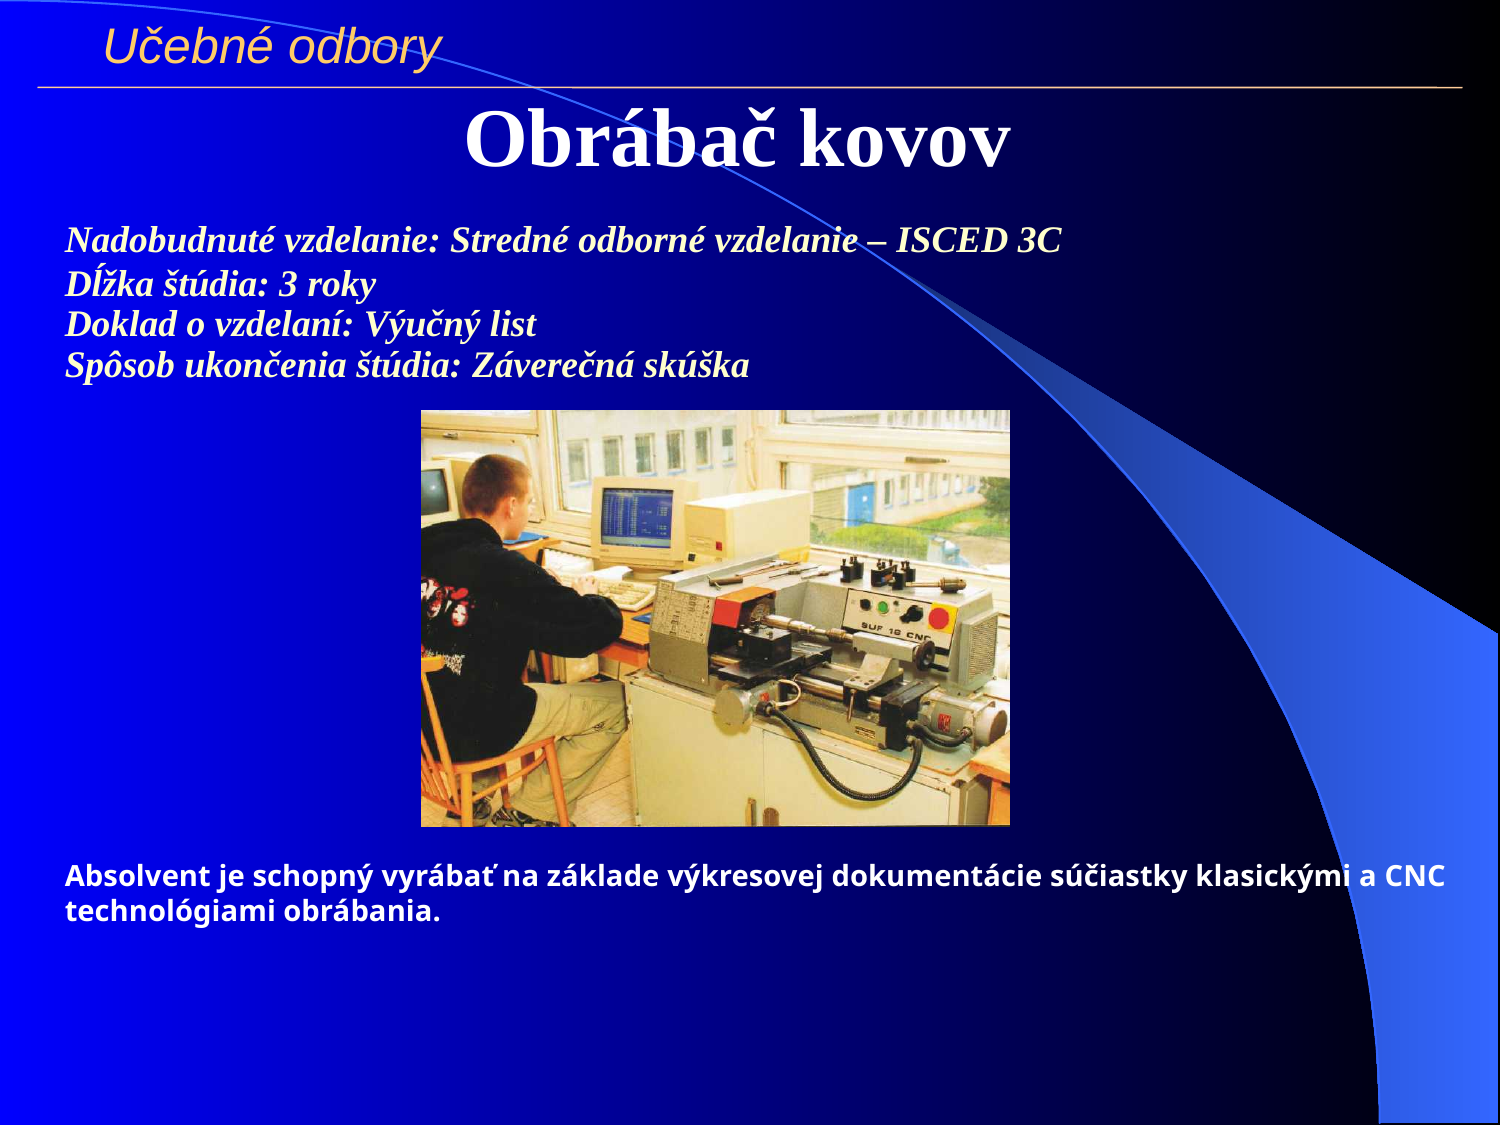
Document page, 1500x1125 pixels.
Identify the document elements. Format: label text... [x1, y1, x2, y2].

title Učebné odbory [87, 0, 1500, 88]
text_box Obrábač kovov Nadobudnuté vzdelanie: Stredné odborné vzdelanie – ISCED 3C Dĺžka štúdia: 3 roky Doklad o vzdelaní: Výučný list Spôsob ukončenia štúdia: Záverečná skúška [50, 87, 1425, 393]
picture [421, 409, 1010, 827]
text_box Absolvent je schopný vyrábať na základe výkresovej dokumentácie súčiastky klasickými a CNC technológiami obrábania. [49, 849, 1463, 935]
